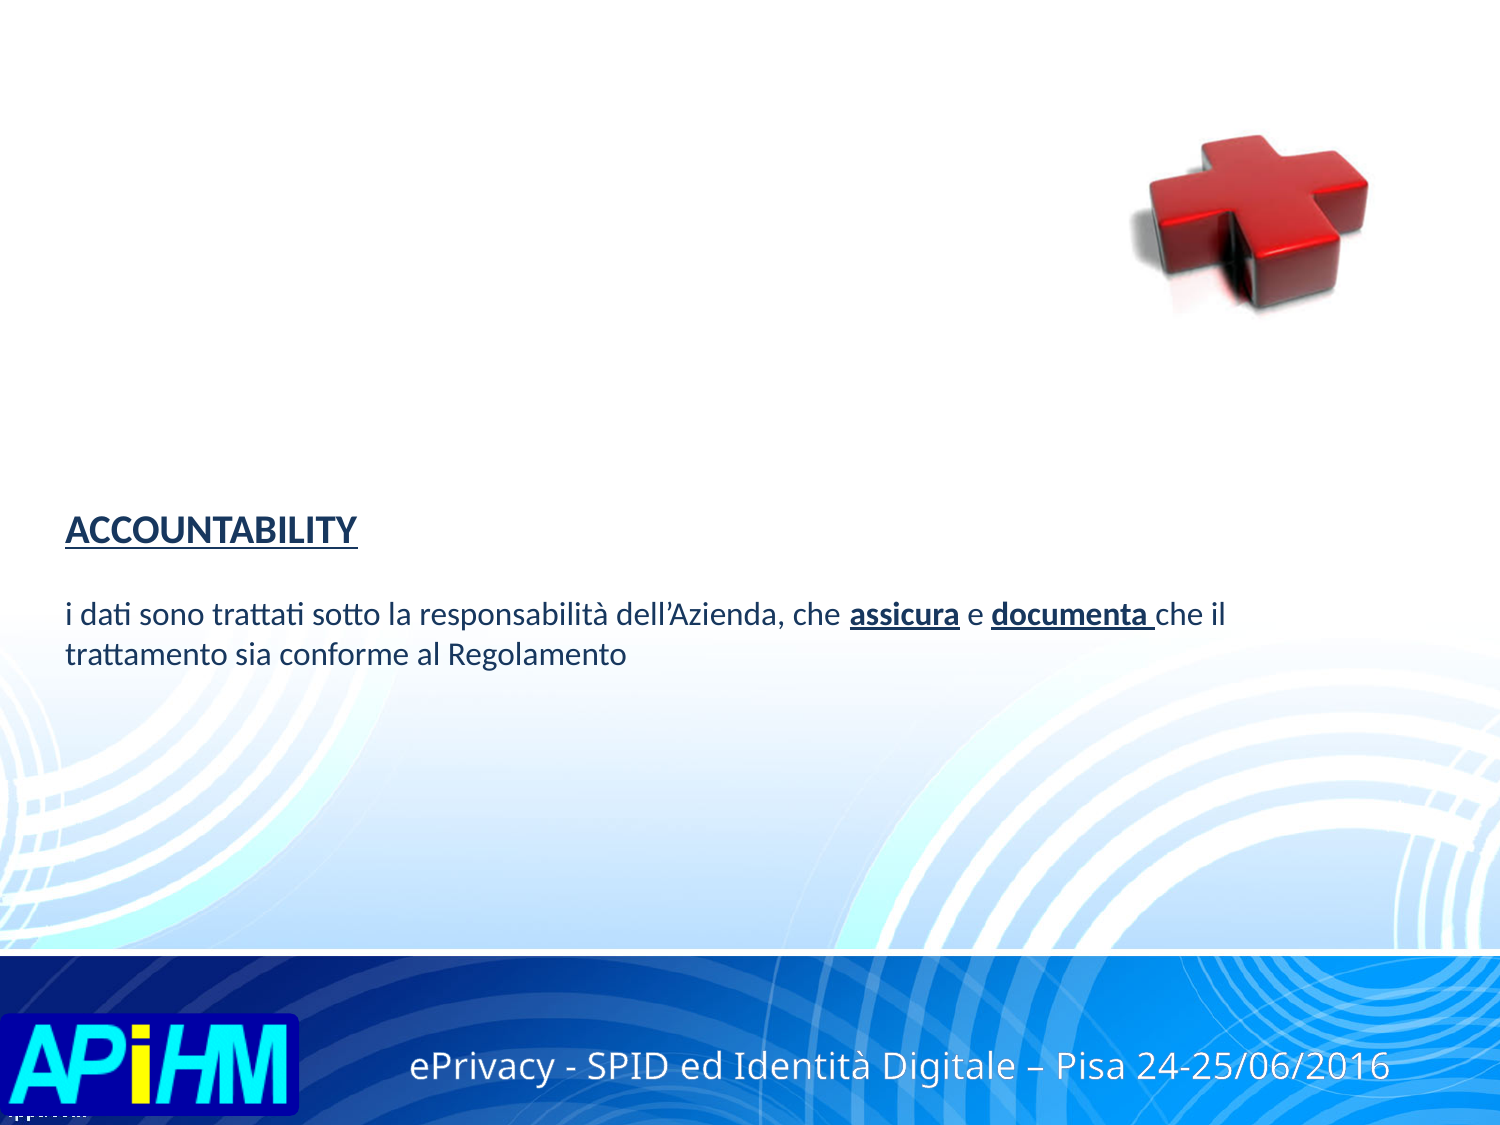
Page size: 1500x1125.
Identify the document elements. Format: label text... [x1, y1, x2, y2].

picture [0, 0, 1500, 1125]
title ACCOUNTABILITY i dati sono trattati sotto la responsabilità dell’Azienda, che assicura e documenta che il trattamento sia conforme al Regolamento [50, 493, 1400, 682]
